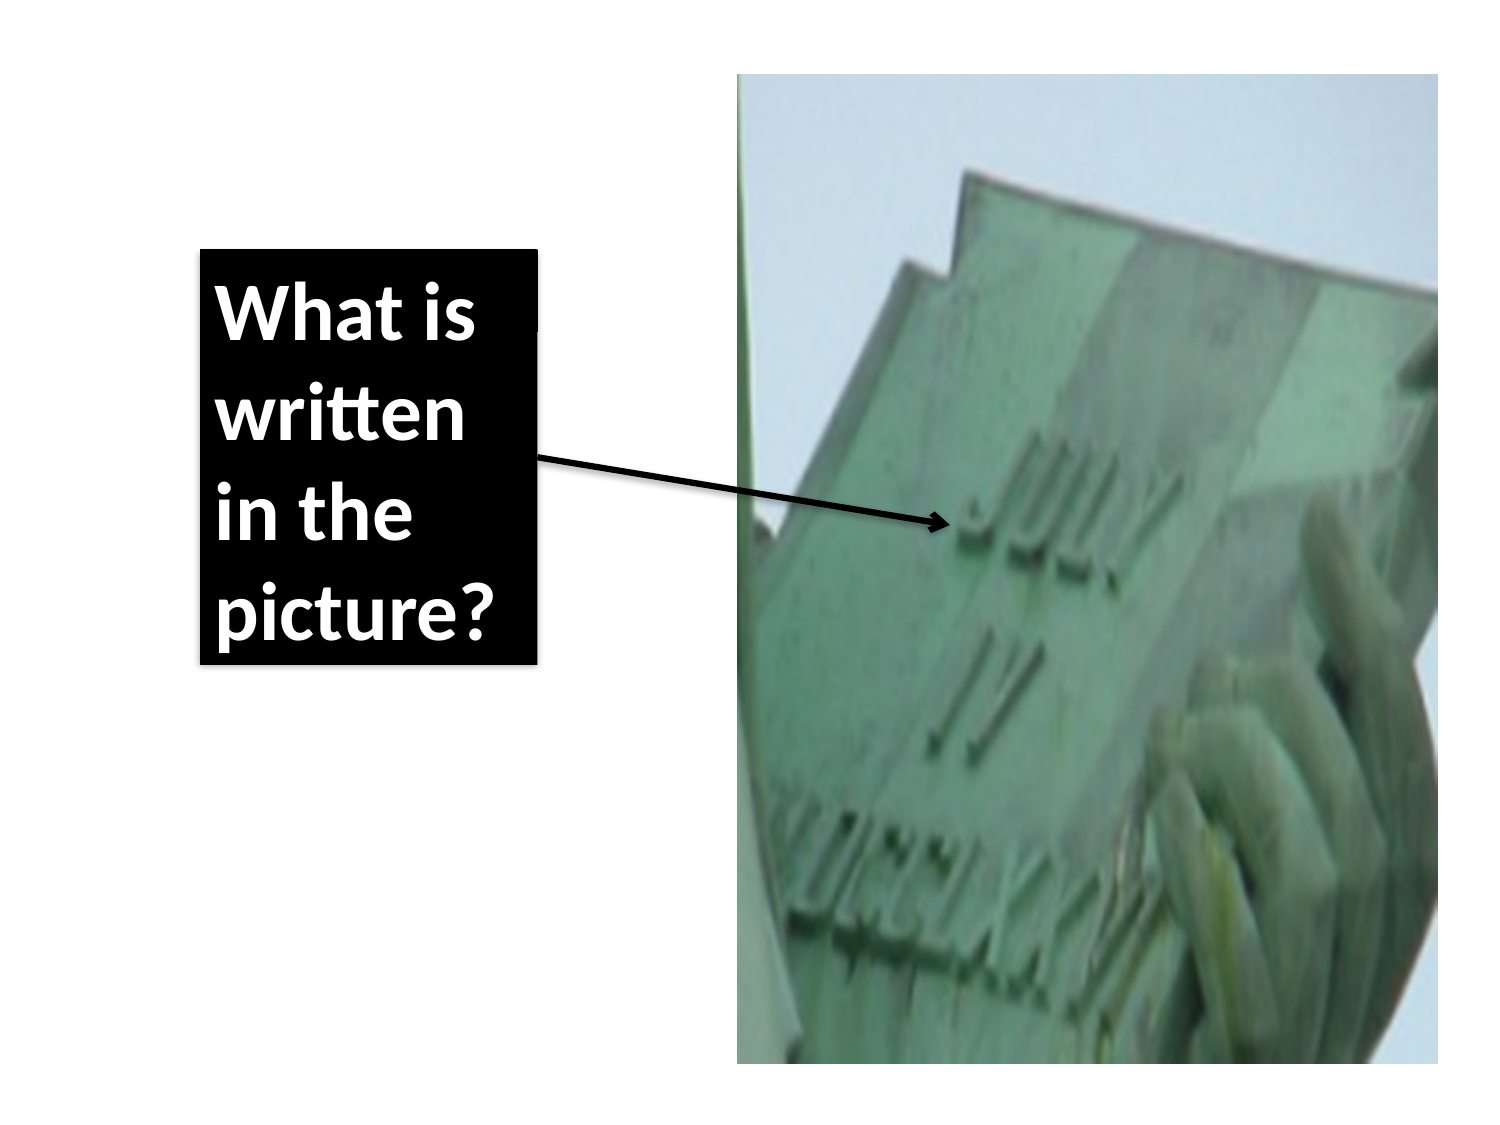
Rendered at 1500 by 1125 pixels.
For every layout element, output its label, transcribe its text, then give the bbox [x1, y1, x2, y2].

picture [737, 74, 1438, 1064]
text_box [537, 459, 951, 526]
text_box What is written in the picture? [200, 249, 538, 665]
